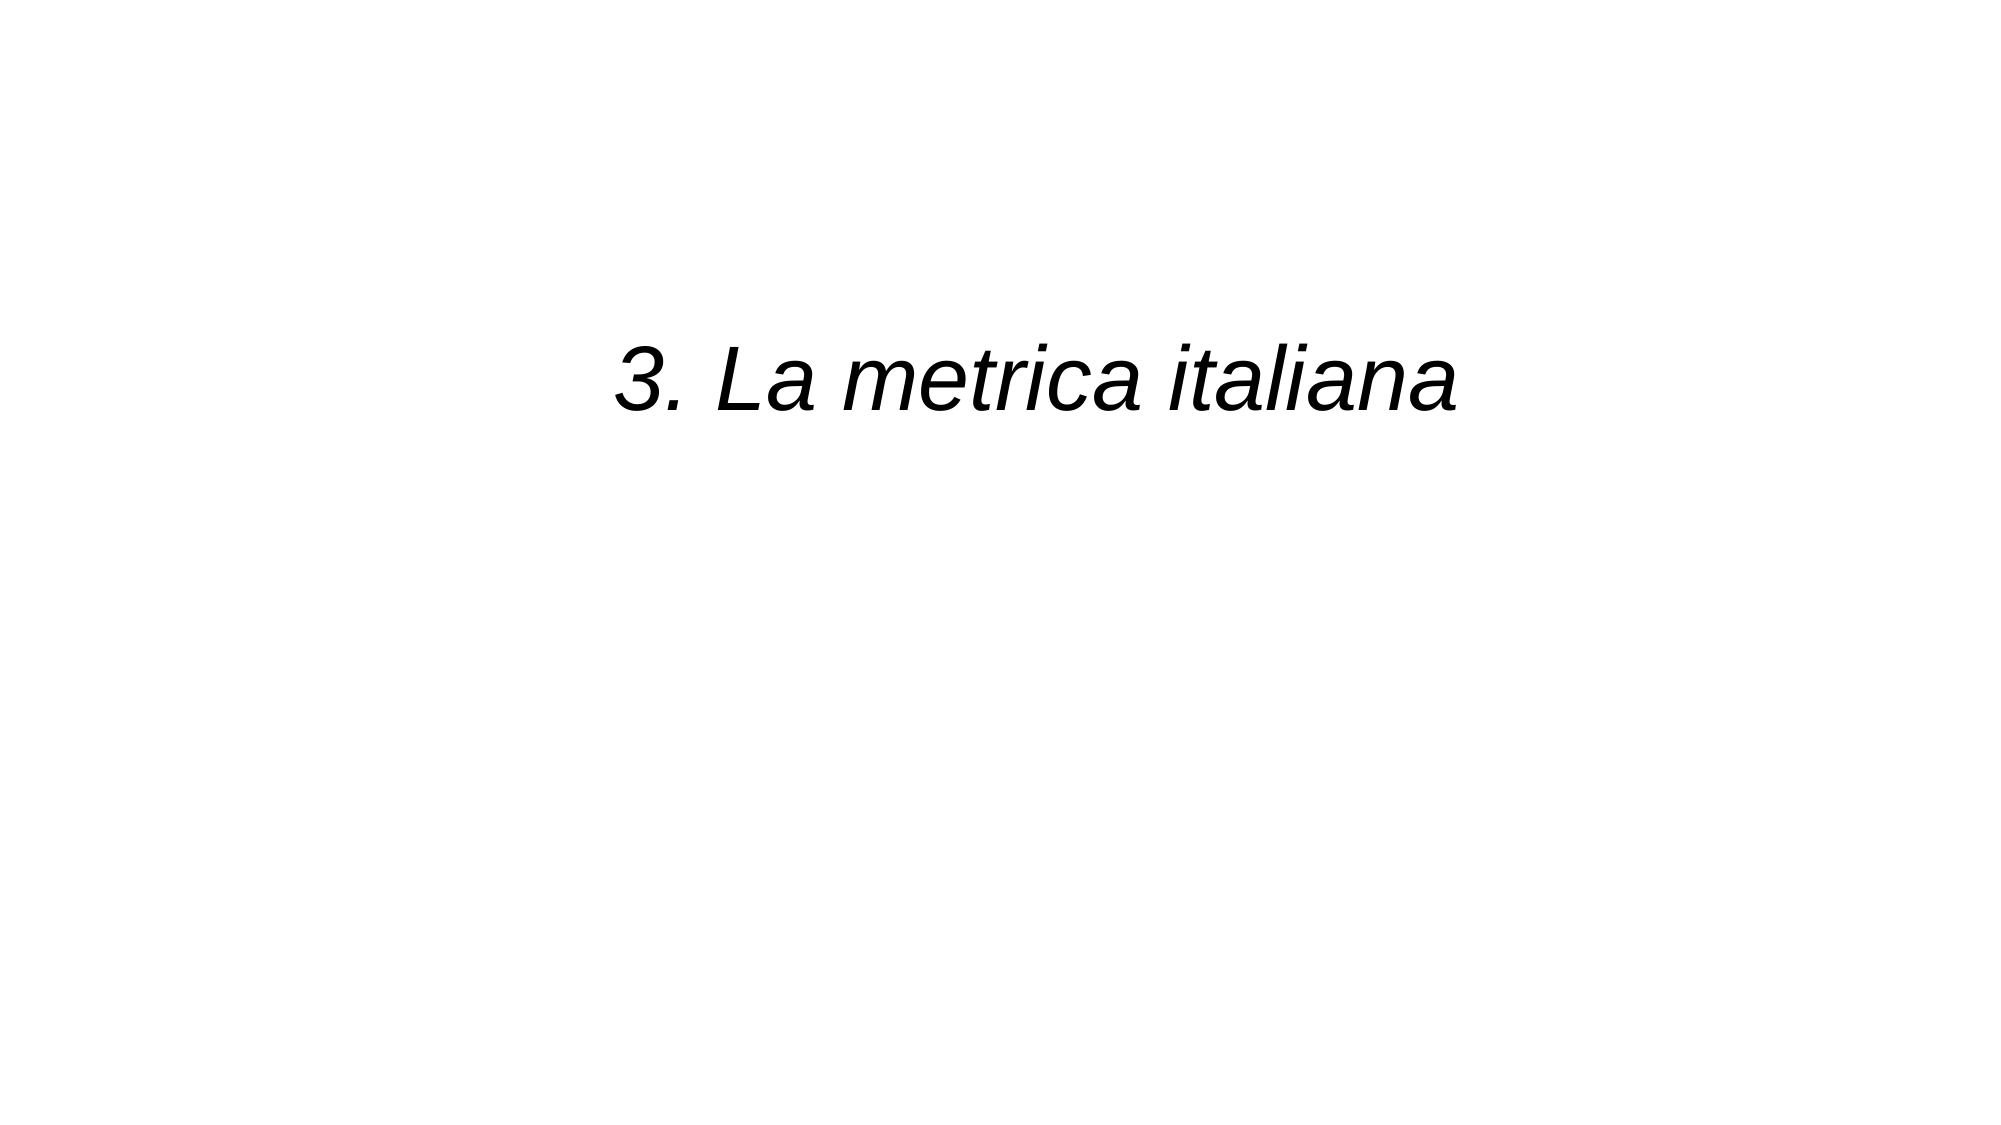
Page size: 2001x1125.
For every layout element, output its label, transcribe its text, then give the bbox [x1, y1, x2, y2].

text_box 3. La metrica italiana [598, 311, 1476, 547]
